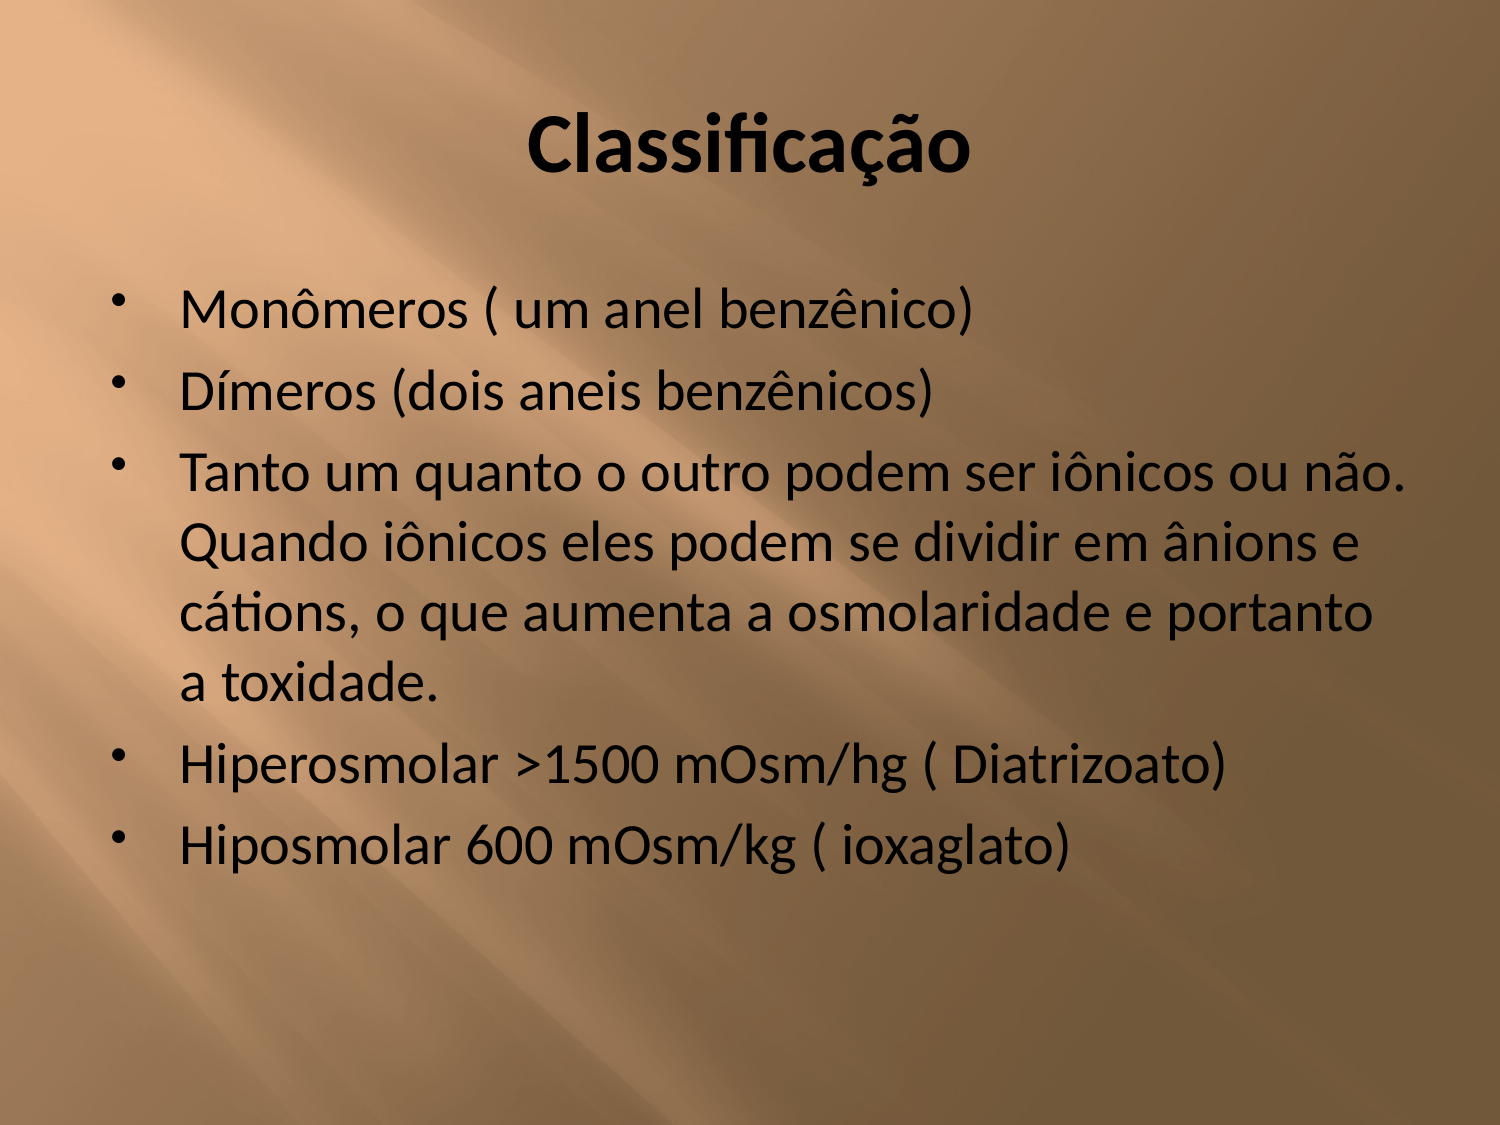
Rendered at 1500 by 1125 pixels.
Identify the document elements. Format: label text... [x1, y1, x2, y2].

list Monômeros ( um anel benzênico) Dímeros (dois aneis benzênicos) Tanto um quanto o outro podem ser iônicos ou não. Quando iônicos eles podem se dividir em ânions e cátions, o que aumenta a osmolaridade e portanto a toxidade. Hiperosmolar >1500 mOsm/hg ( Diatrizoato) Hiposmolar 600 mOsm/kg ( ioxaglato) [75, 262, 1425, 1035]
title Classificação [75, 45, 1425, 233]
